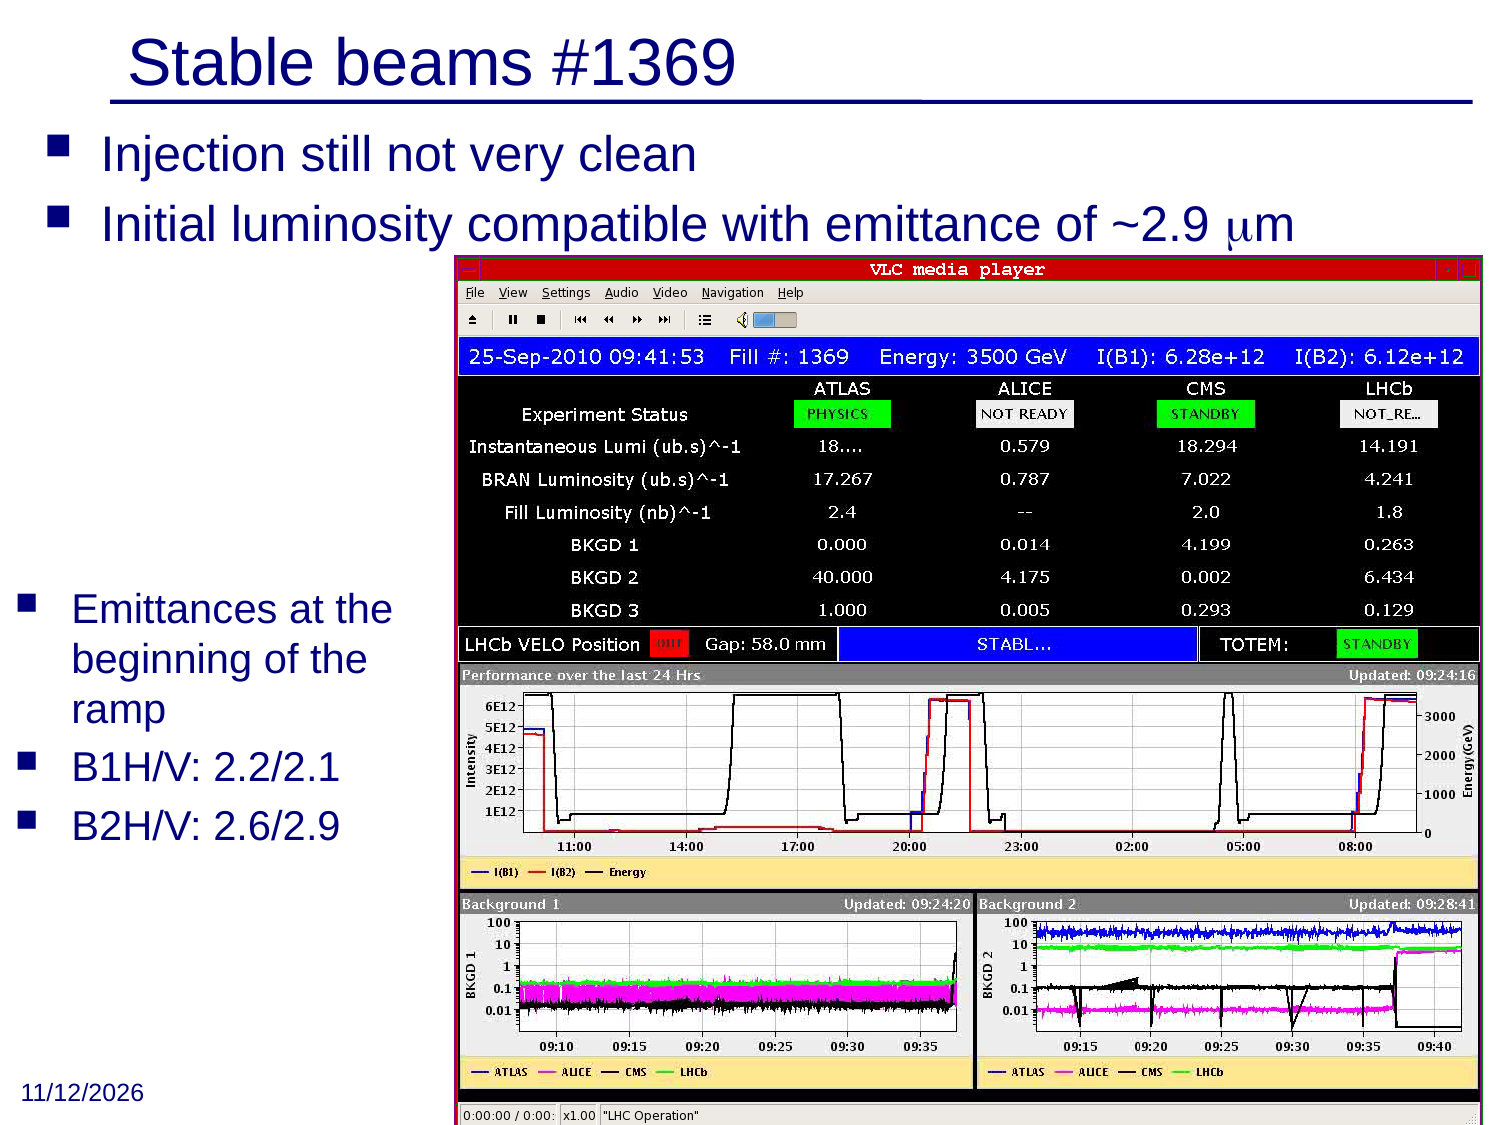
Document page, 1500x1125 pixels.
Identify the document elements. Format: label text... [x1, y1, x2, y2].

title Stable beams #1369 [111, 15, 1463, 103]
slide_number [5, 1070, 356, 1115]
picture [454, 255, 1483, 1125]
list Injection still not very clean Initial luminosity compatible with emittance of ~2.9 mm [29, 113, 1380, 574]
text_box Emittances at the beginning of the ramp B1H/V: 2.2/2.1 B2H/V: 2.6/2.9 [0, 574, 449, 976]
